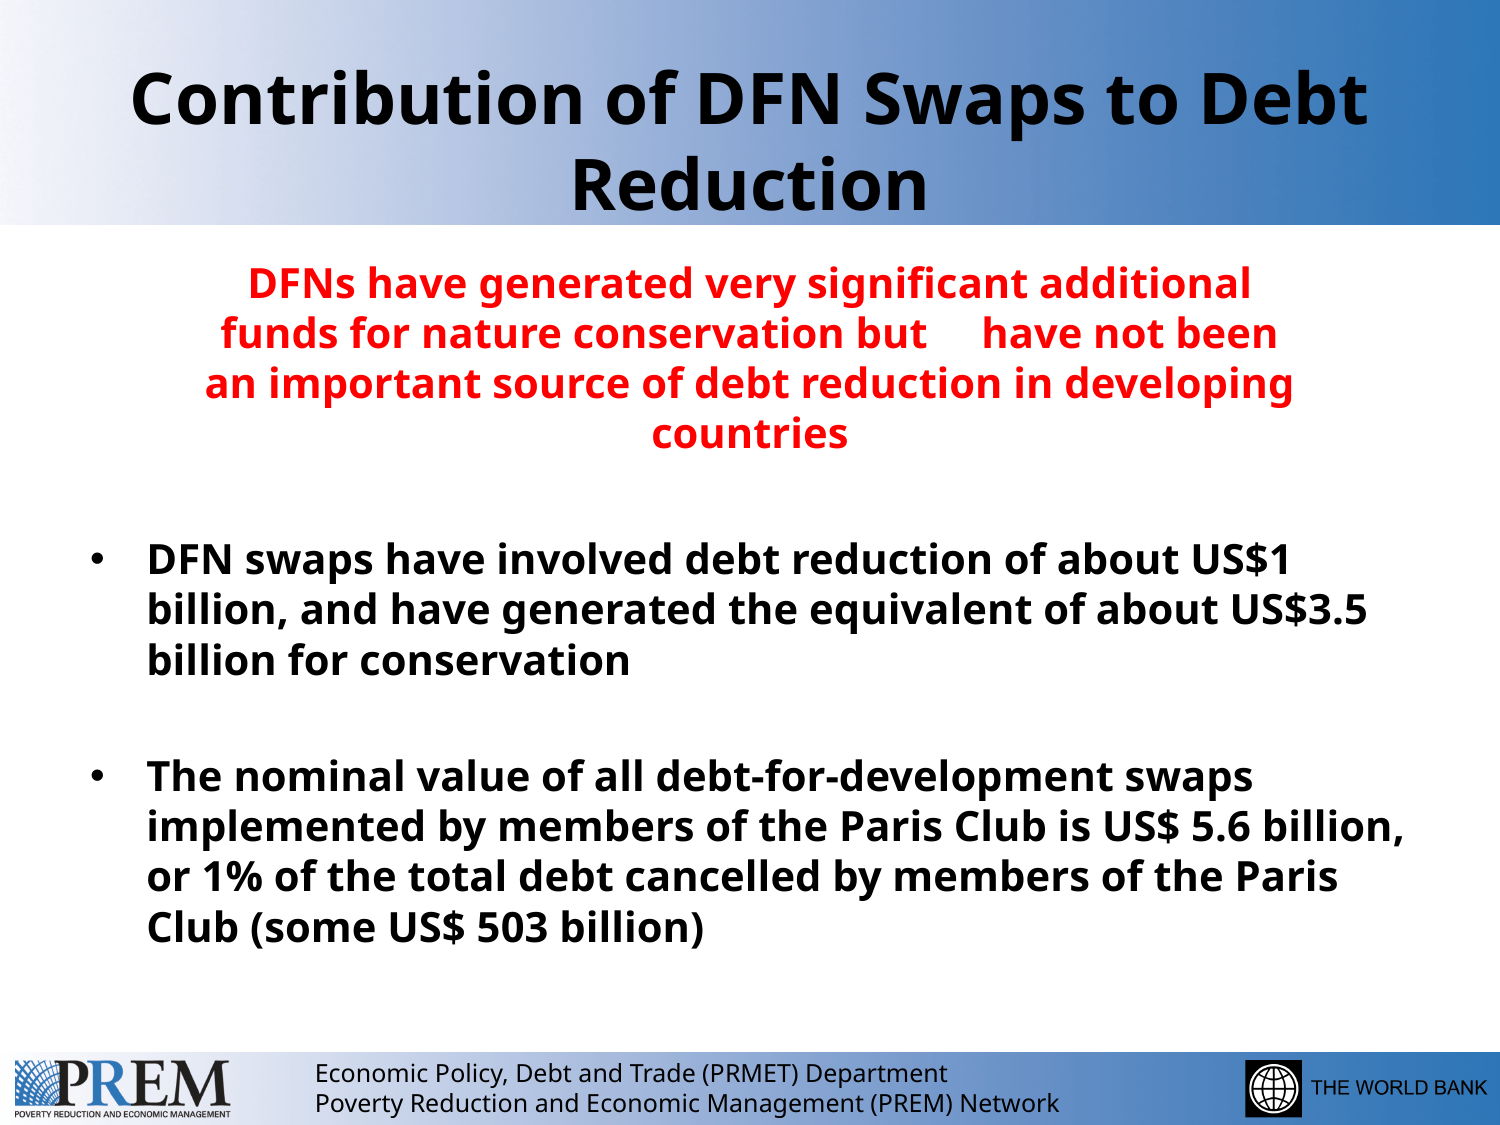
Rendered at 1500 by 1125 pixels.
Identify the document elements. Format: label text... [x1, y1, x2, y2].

picture [0, 1052, 1500, 1125]
title Contribution of DFN Swaps to Debt Reduction [75, 45, 1425, 233]
list DFN swaps have involved debt reduction of about US$1 billion, and have generated the equivalent of about US$3.5 billion for conservation The nominal value of all debt-for-development swaps implemented by members of the Paris Club is US$ 5.6 billion, or 1% of the total debt cancelled by members of the Paris Club (some US$ 503 billion) [75, 467, 1425, 1005]
picture [0, 0, 1500, 225]
text_box DFNs have generated very significant additional funds for nature conservation but have not been an important source of debt reduction in developing countries [174, 249, 1325, 465]
